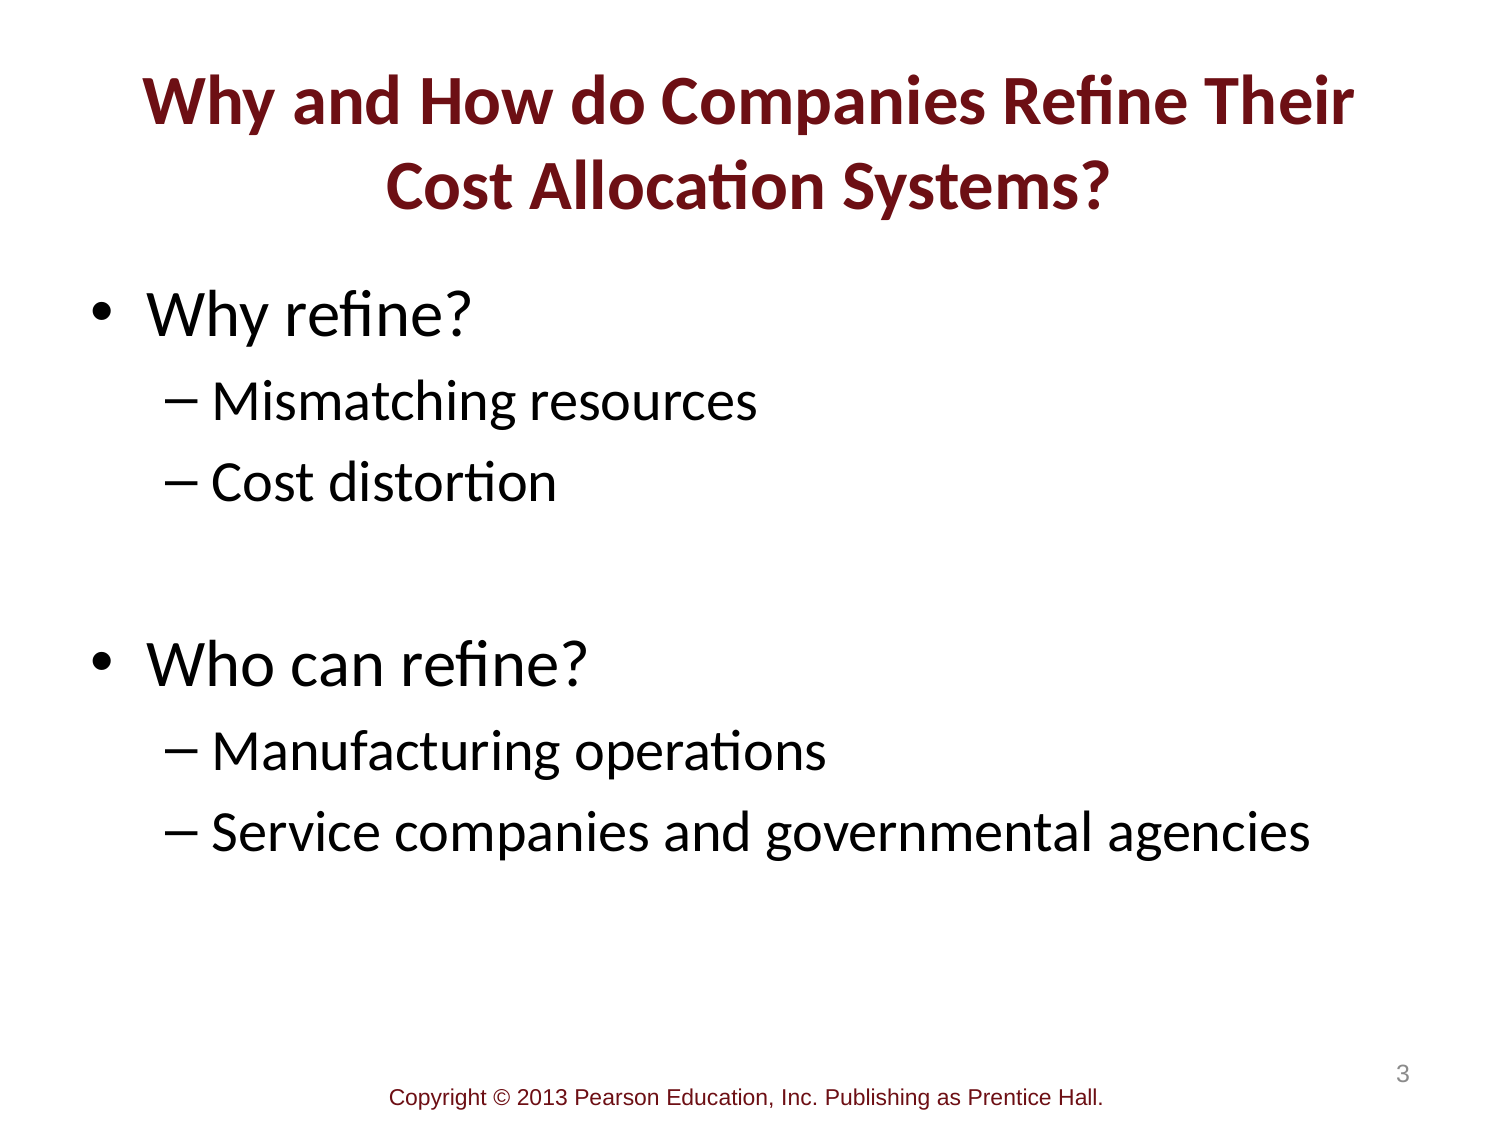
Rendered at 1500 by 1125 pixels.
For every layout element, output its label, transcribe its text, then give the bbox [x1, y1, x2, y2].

list Why refine? Mismatching resources Cost distortion Who can refine? Manufacturing operations Service companies and governmental agencies [75, 262, 1425, 1005]
slide_number 3 [1074, 1042, 1425, 1103]
title Why and How do Companies Refine Their Cost Allocation Systems? [75, 45, 1425, 233]
